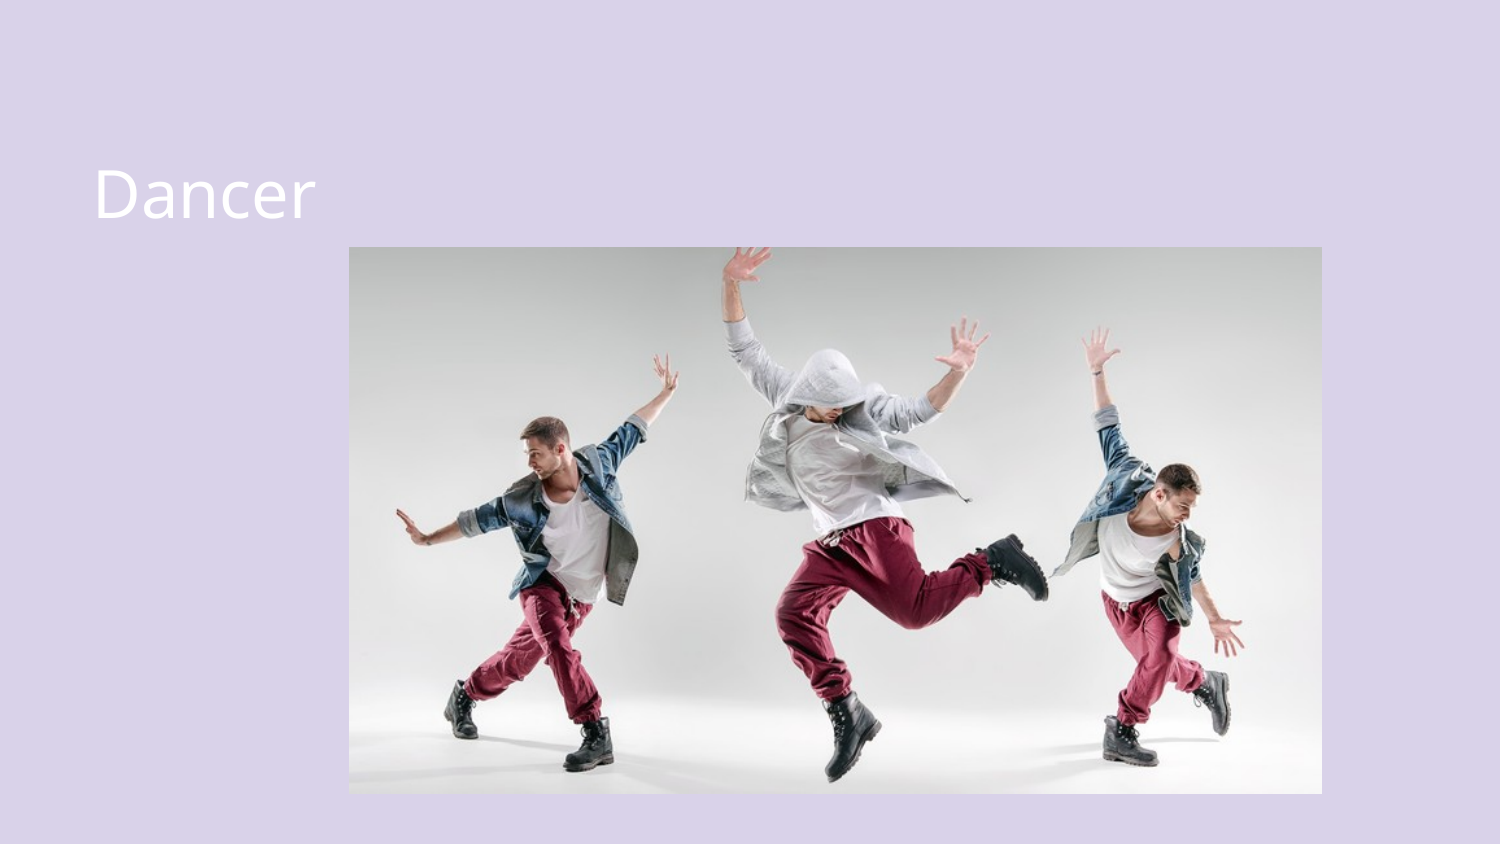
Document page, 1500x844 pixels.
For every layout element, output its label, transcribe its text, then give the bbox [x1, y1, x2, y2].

picture [349, 246, 1322, 794]
text_box Dancer [77, 121, 1427, 248]
